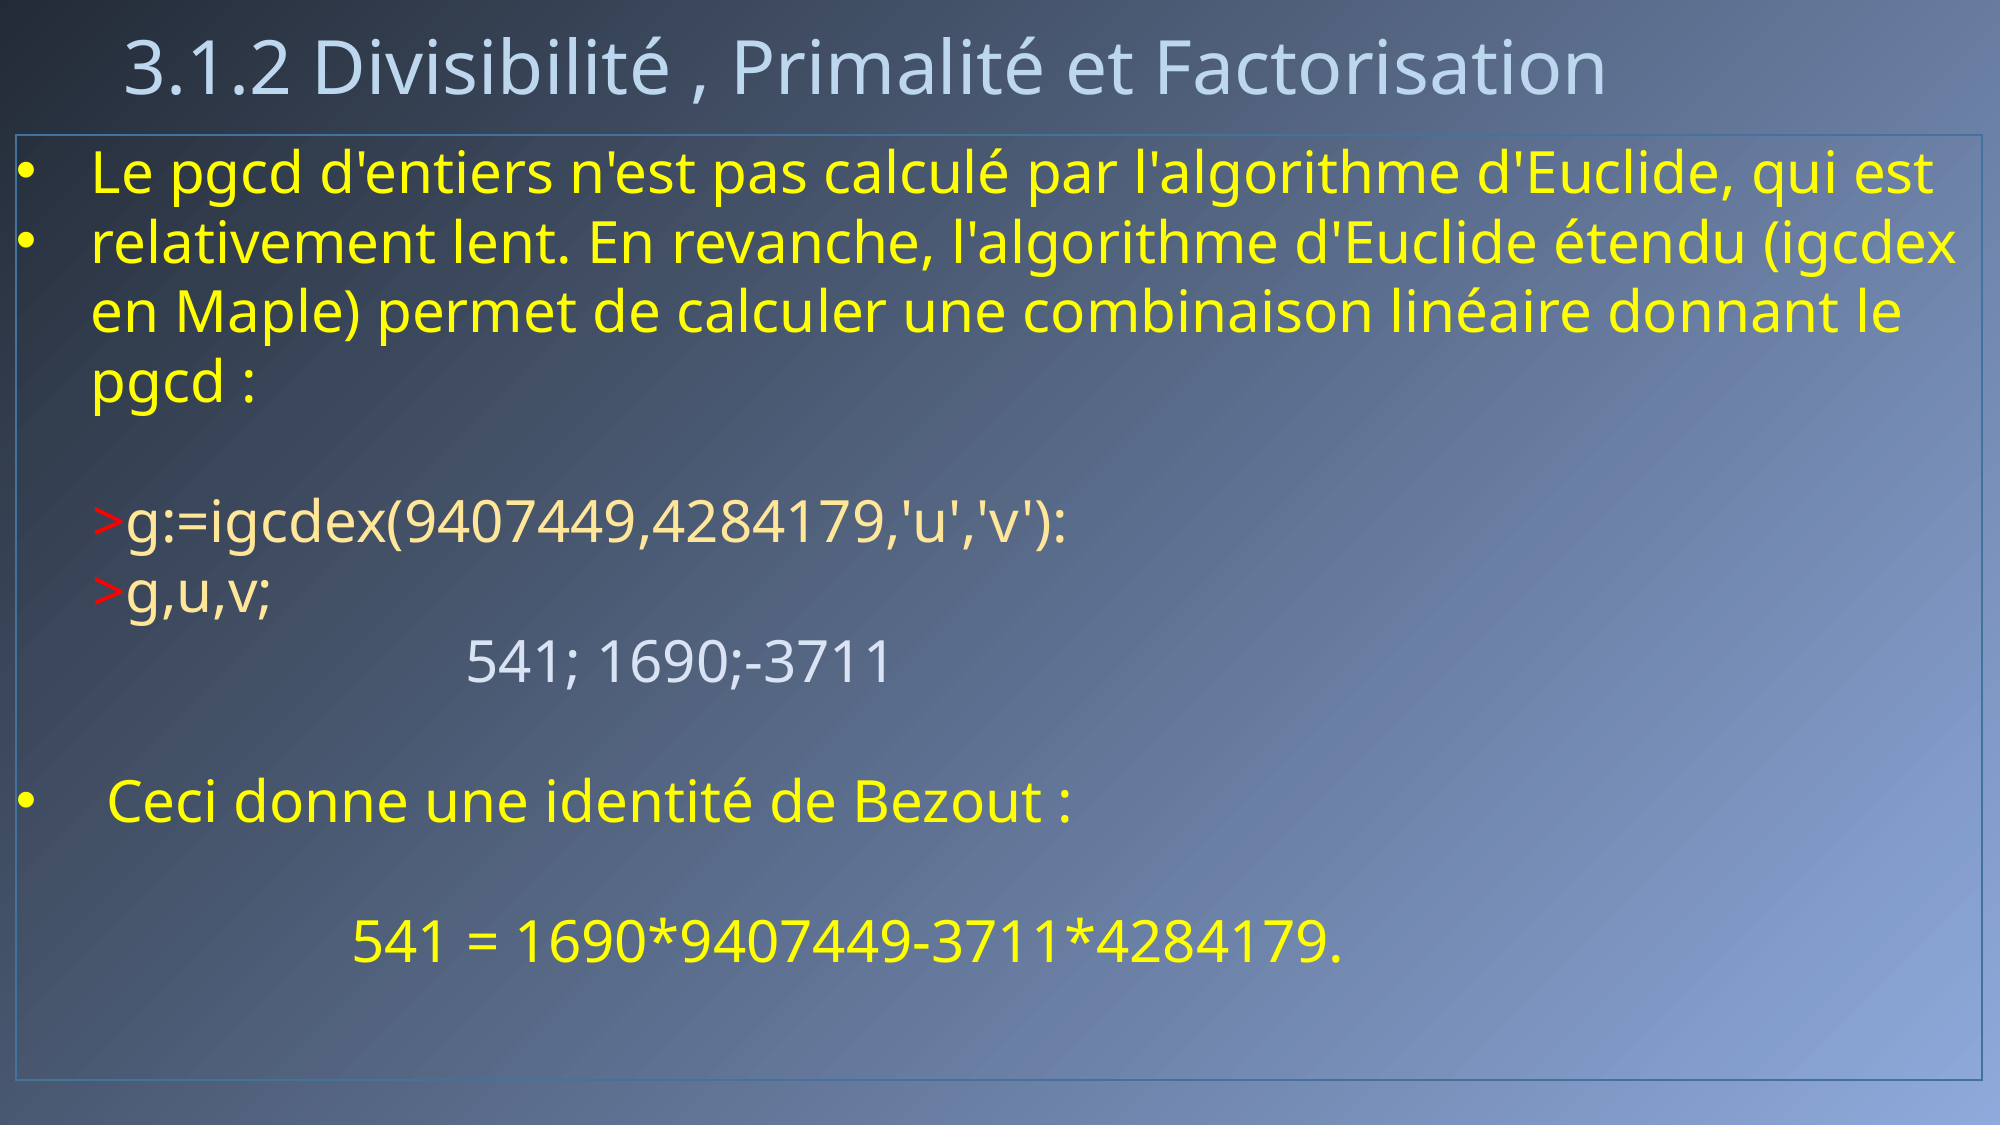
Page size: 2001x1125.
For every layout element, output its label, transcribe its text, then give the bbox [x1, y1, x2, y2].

title 3.1.2 Divisibilité , Primalité et Factorisation [108, 33, 1924, 119]
text_box Le pgcd d'entiers n'est pas calculé par l'algorithme d'Euclide, qui est relativement lent. En revanche, l'algorithme d'Euclide étendu (igcdex en Maple) permet de calculer une combinaison linéaire donnant le pgcd : >g:=igcdex(9407449,4284179,'u','v'): >g,u,v; 541; 1690;-3711 Ceci donne une identité de Bezout : 541 = 1690*9407449-3711*4284179. [15, 134, 1983, 1081]
